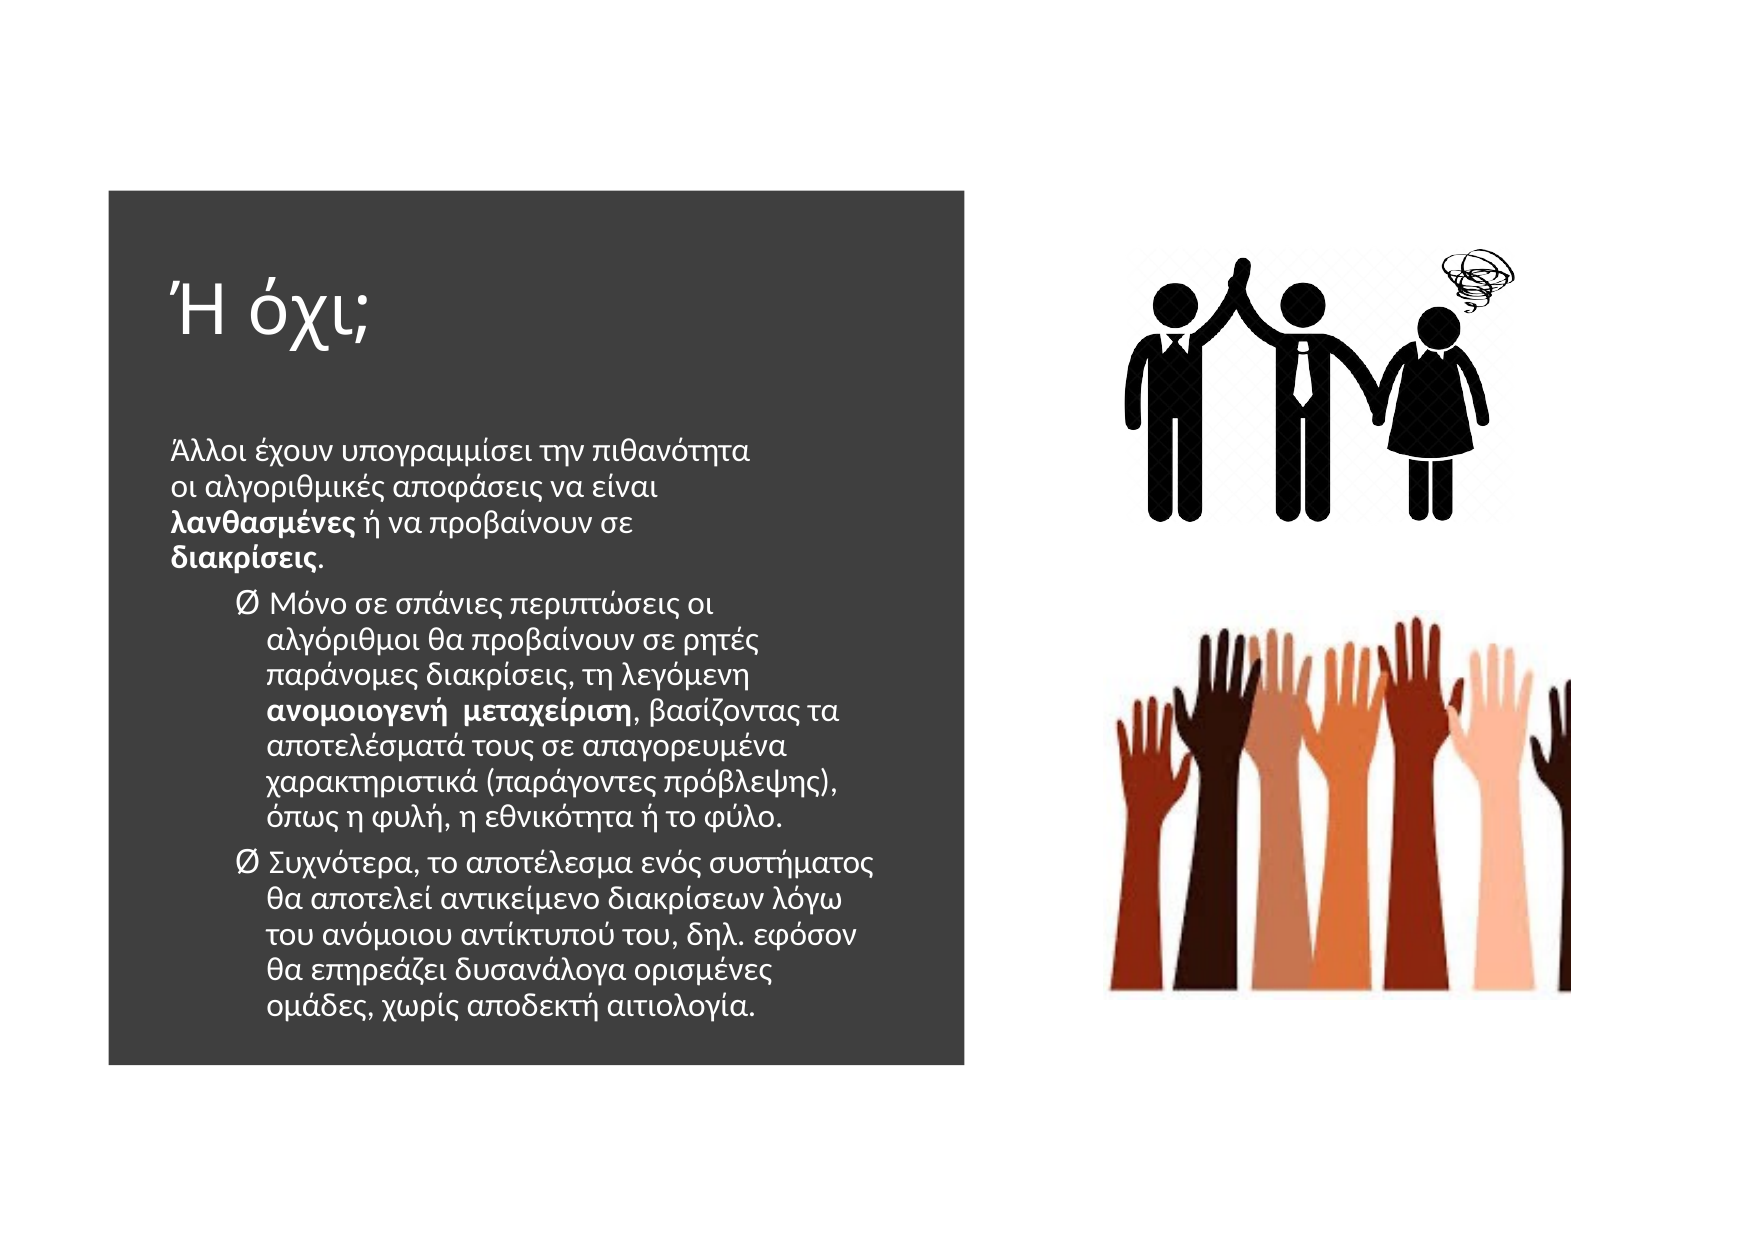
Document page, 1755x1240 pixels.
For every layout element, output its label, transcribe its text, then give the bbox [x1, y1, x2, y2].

picture [1102, 610, 1571, 1001]
title Ή όχι; [115, 174, 1557, 471]
text_box [108, 190, 168, 1066]
text_box Άλλοι έχουν υπογραμμίσει την πιθανότητα οι αλγοριθμικές αποφάσεις να είναι λανθασμένες ή να προβαίνουν σε διακρίσεις. Ø Μόνο σε σπάνιες περιπτώσεις οι αλγόριθμοι θα προβαίνουν σε ρητές παράνομες διακρίσεις, τη λεγόμενη ανομοιογενή μεταχείριση, βασίζοντας τα αποτελέσματά τους σε απαγορευμένα χαρακτηριστικά (παράγοντες πρόβλεψης), όπως η φυλή, η εθνικότητα ή το φύλο. Ø Συχνότερα, το αποτέλεσμα ενός συστήματος θα αποτελεί αντικείμενο διακρίσεων λόγω του ανόμοιου αντίκτυπού του, δηλ. εφόσον θα επηρεάζει δυσανάλογα ορισμένες ομάδες, χωρίς αποδεκτή αιτιολογία. [168, 426, 884, 1070]
picture [1124, 245, 1515, 526]
text_box [884, 471, 965, 1066]
